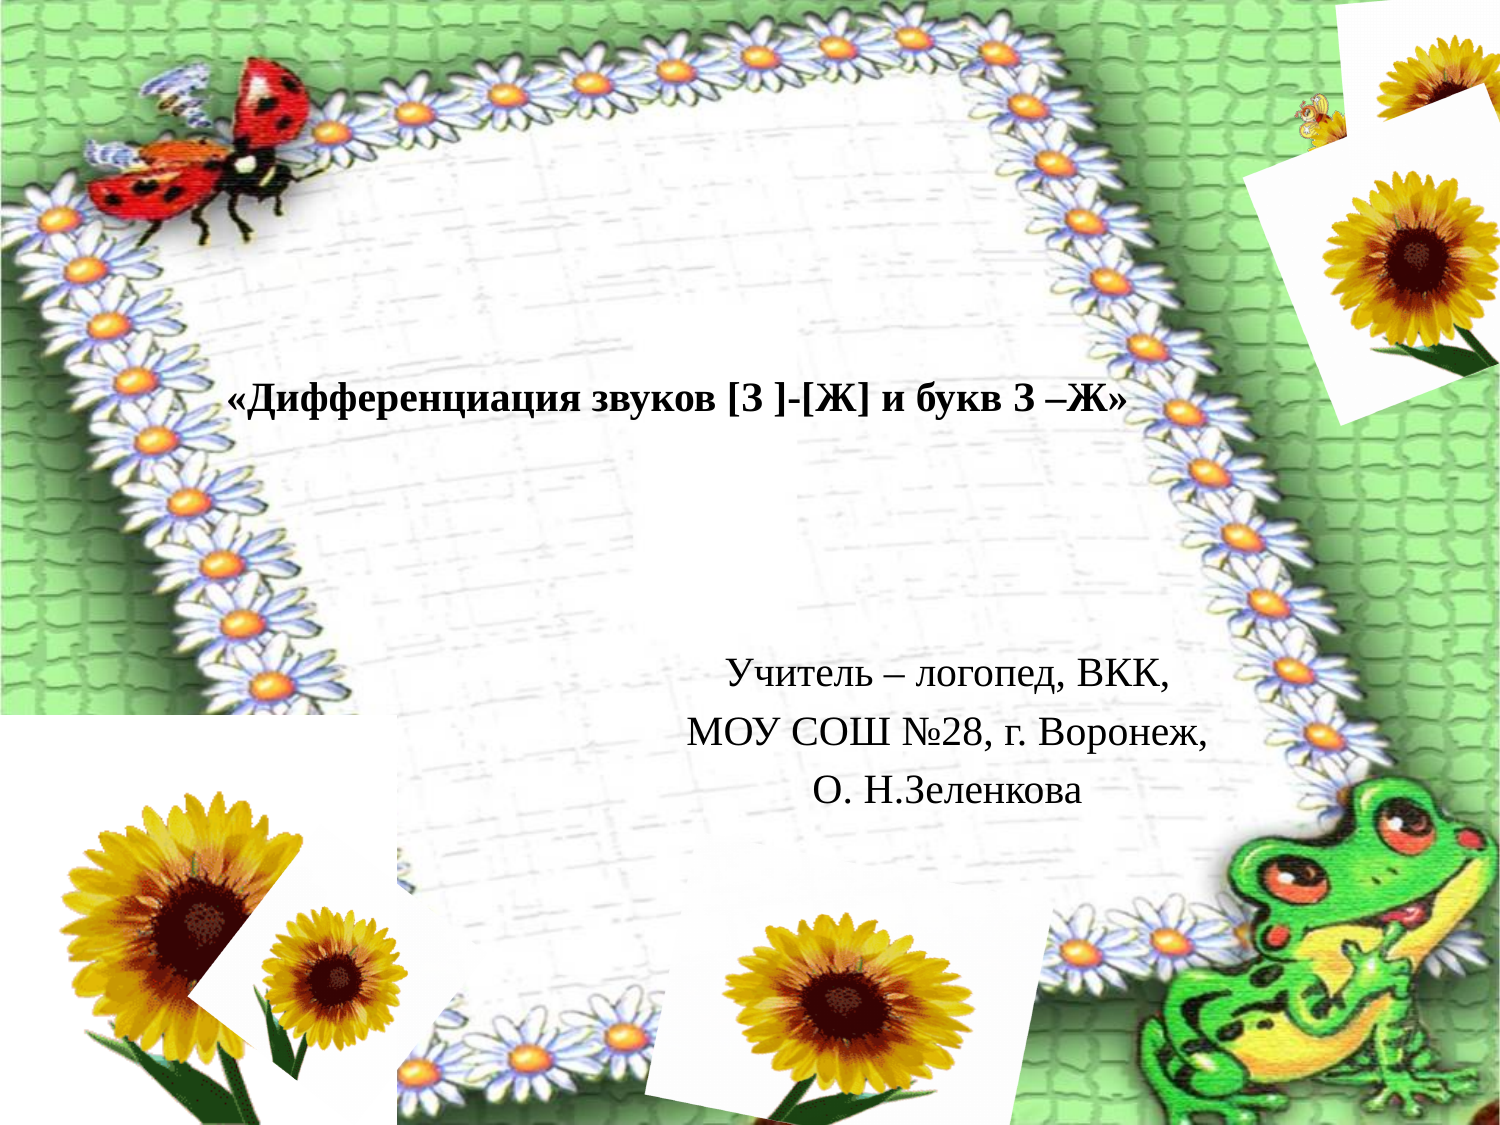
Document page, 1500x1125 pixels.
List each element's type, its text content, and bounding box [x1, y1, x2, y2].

title «Дифференциация звуков [З ]-[Ж] и букв З –Ж» [112, 349, 1243, 441]
subtitle Учитель – логопед, ВКК, МОУ СОШ №28, г. Воронеж, О. Н.Зеленкова [620, 637, 1275, 925]
picture [0, 0, 1500, 1125]
